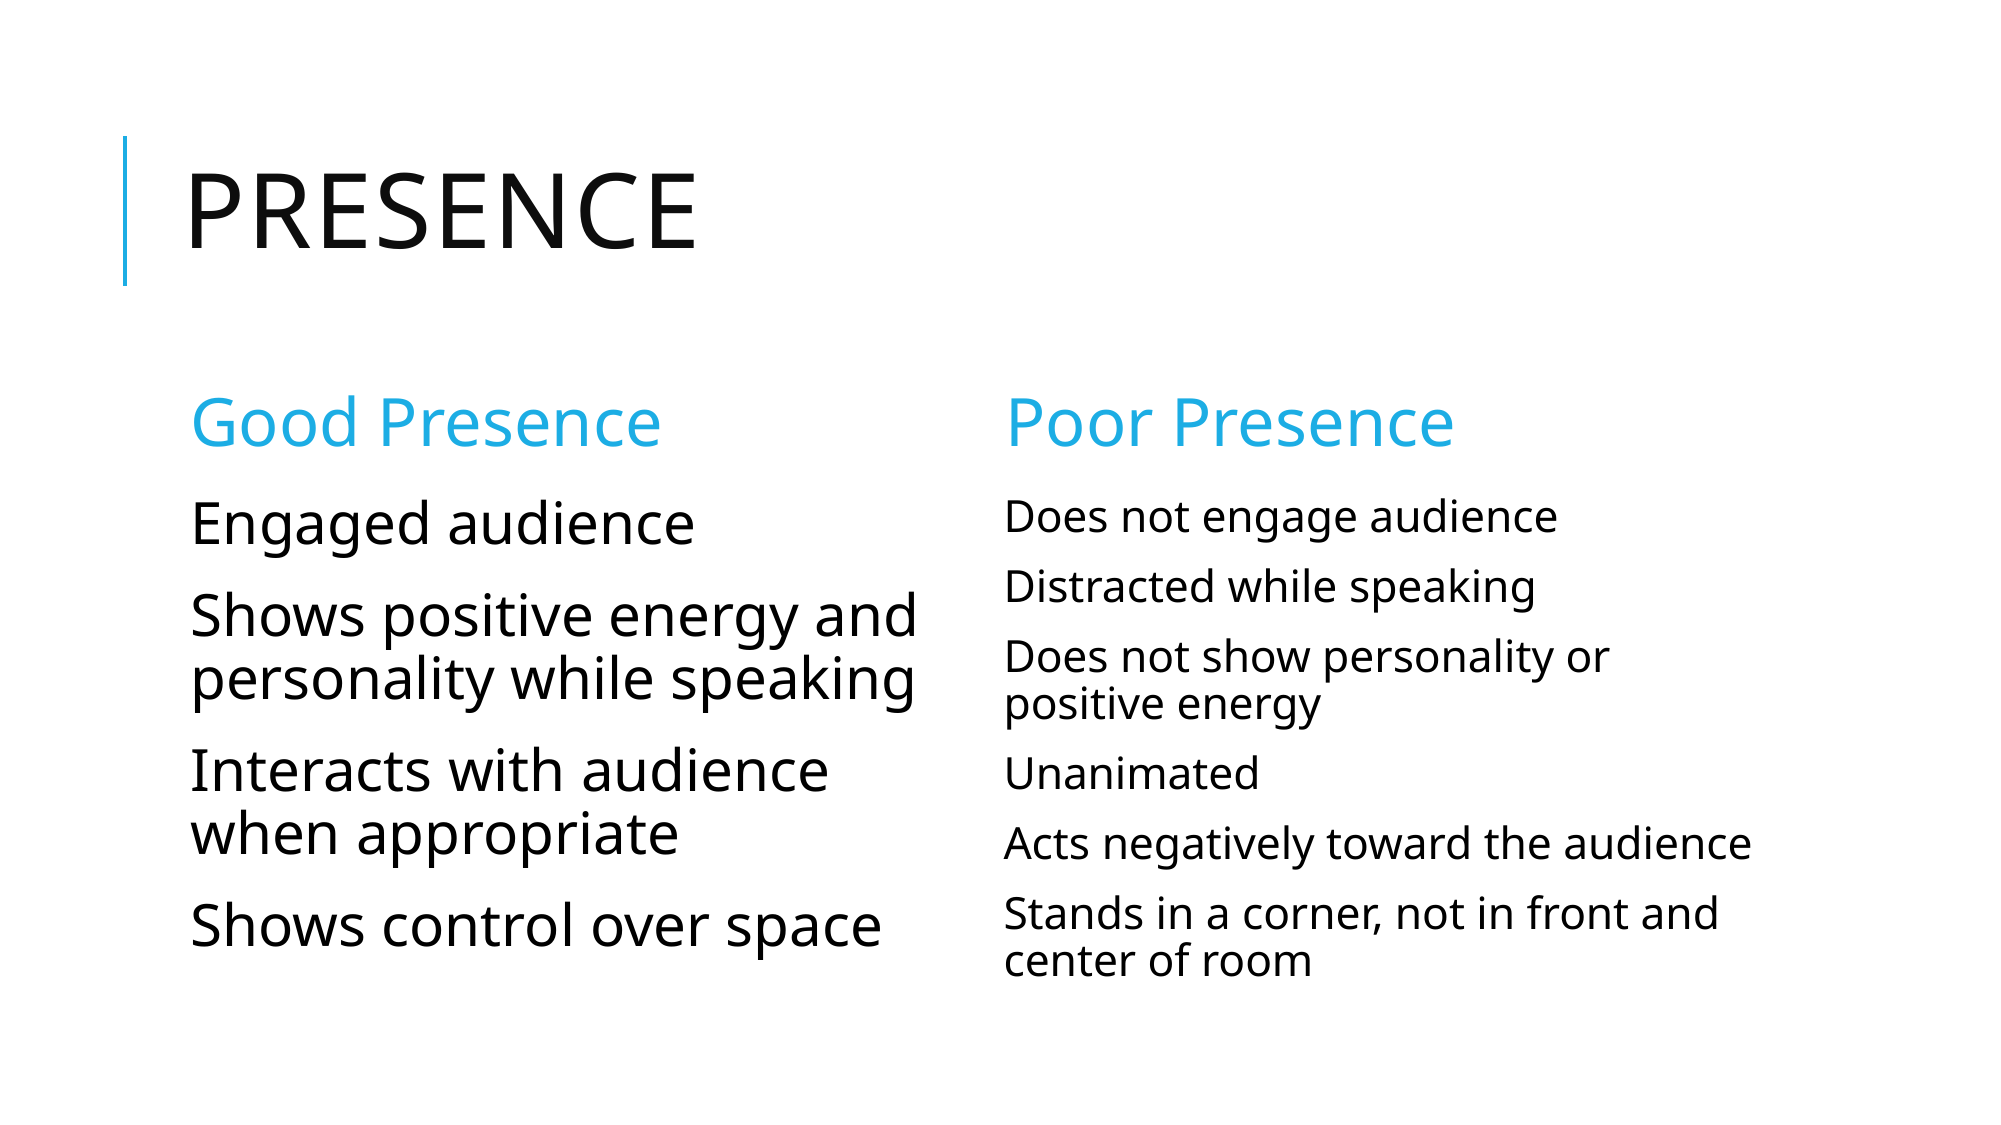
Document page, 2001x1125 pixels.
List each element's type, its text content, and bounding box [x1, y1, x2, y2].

list Poor Presence [982, 357, 1763, 486]
list Does not engage audience Distracted while speaking Does not show personality or positive energy Unanimated Acts negatively toward the audience Stands in a corner, not in front and center of room [982, 486, 1763, 1035]
list Good Presence [168, 357, 948, 486]
title presence [168, 96, 1763, 342]
list Engaged audience Shows positive energy and personality while speaking Interacts with audience when appropriate Shows control over space [168, 486, 948, 1035]
